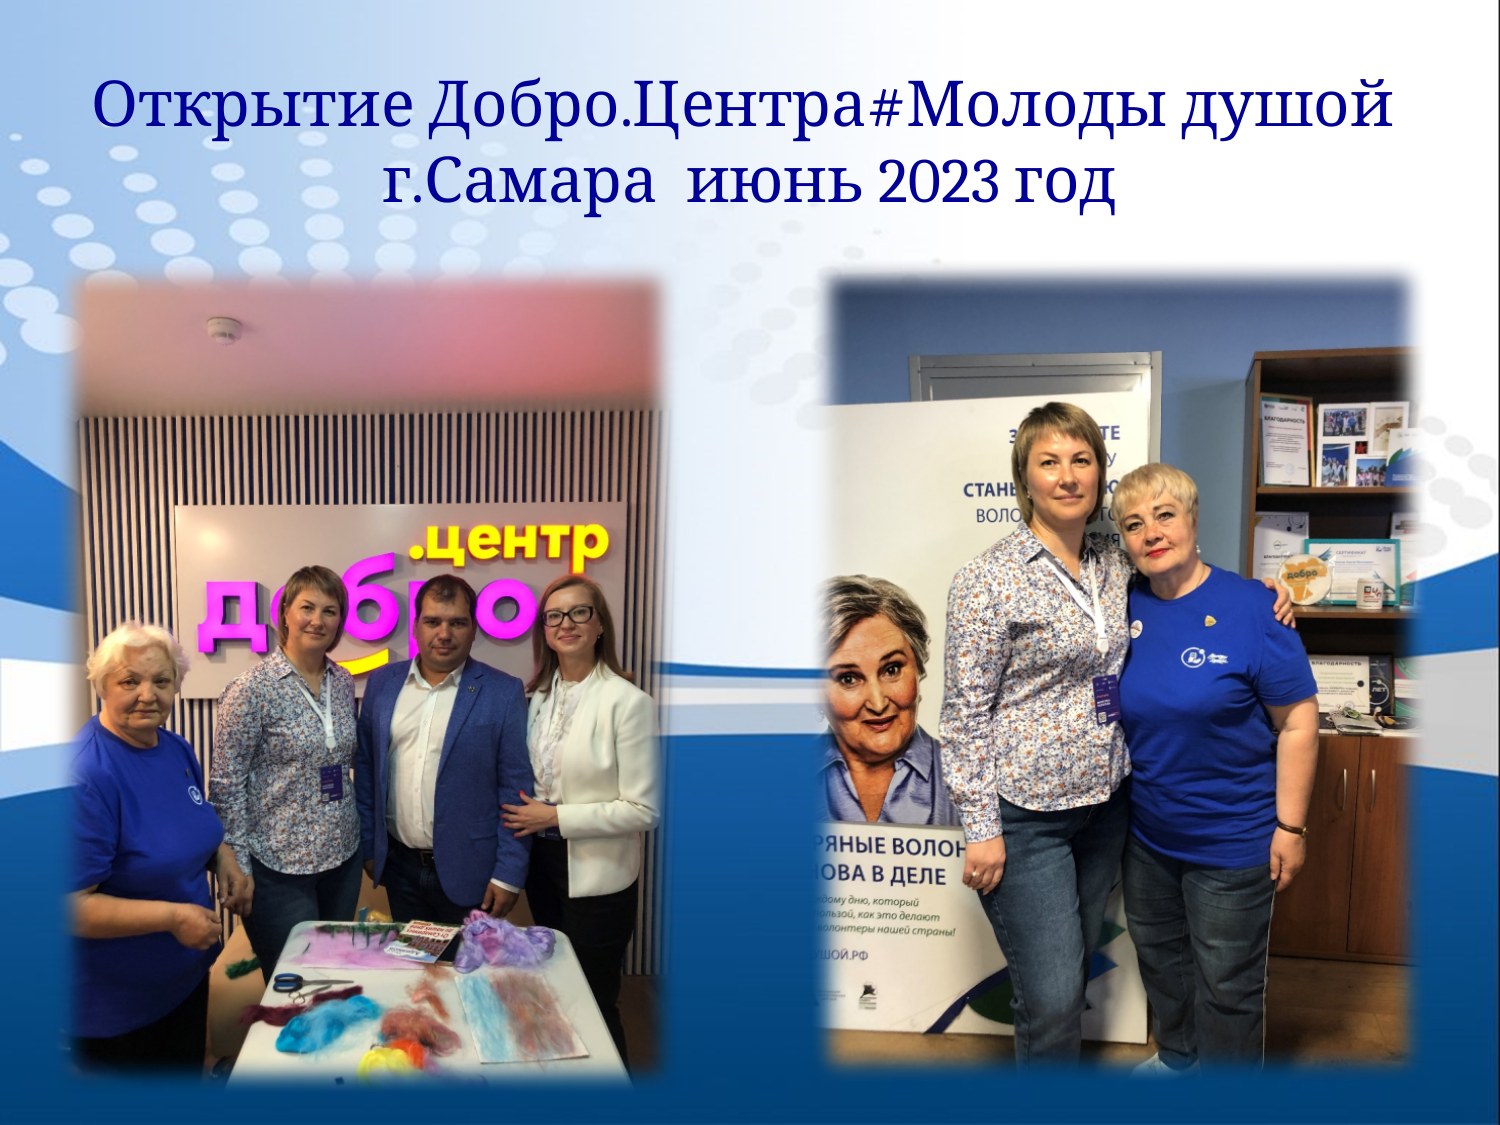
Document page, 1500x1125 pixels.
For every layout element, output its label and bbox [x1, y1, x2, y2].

picture [0, 0, 1500, 1125]
list [0, 362, 784, 990]
